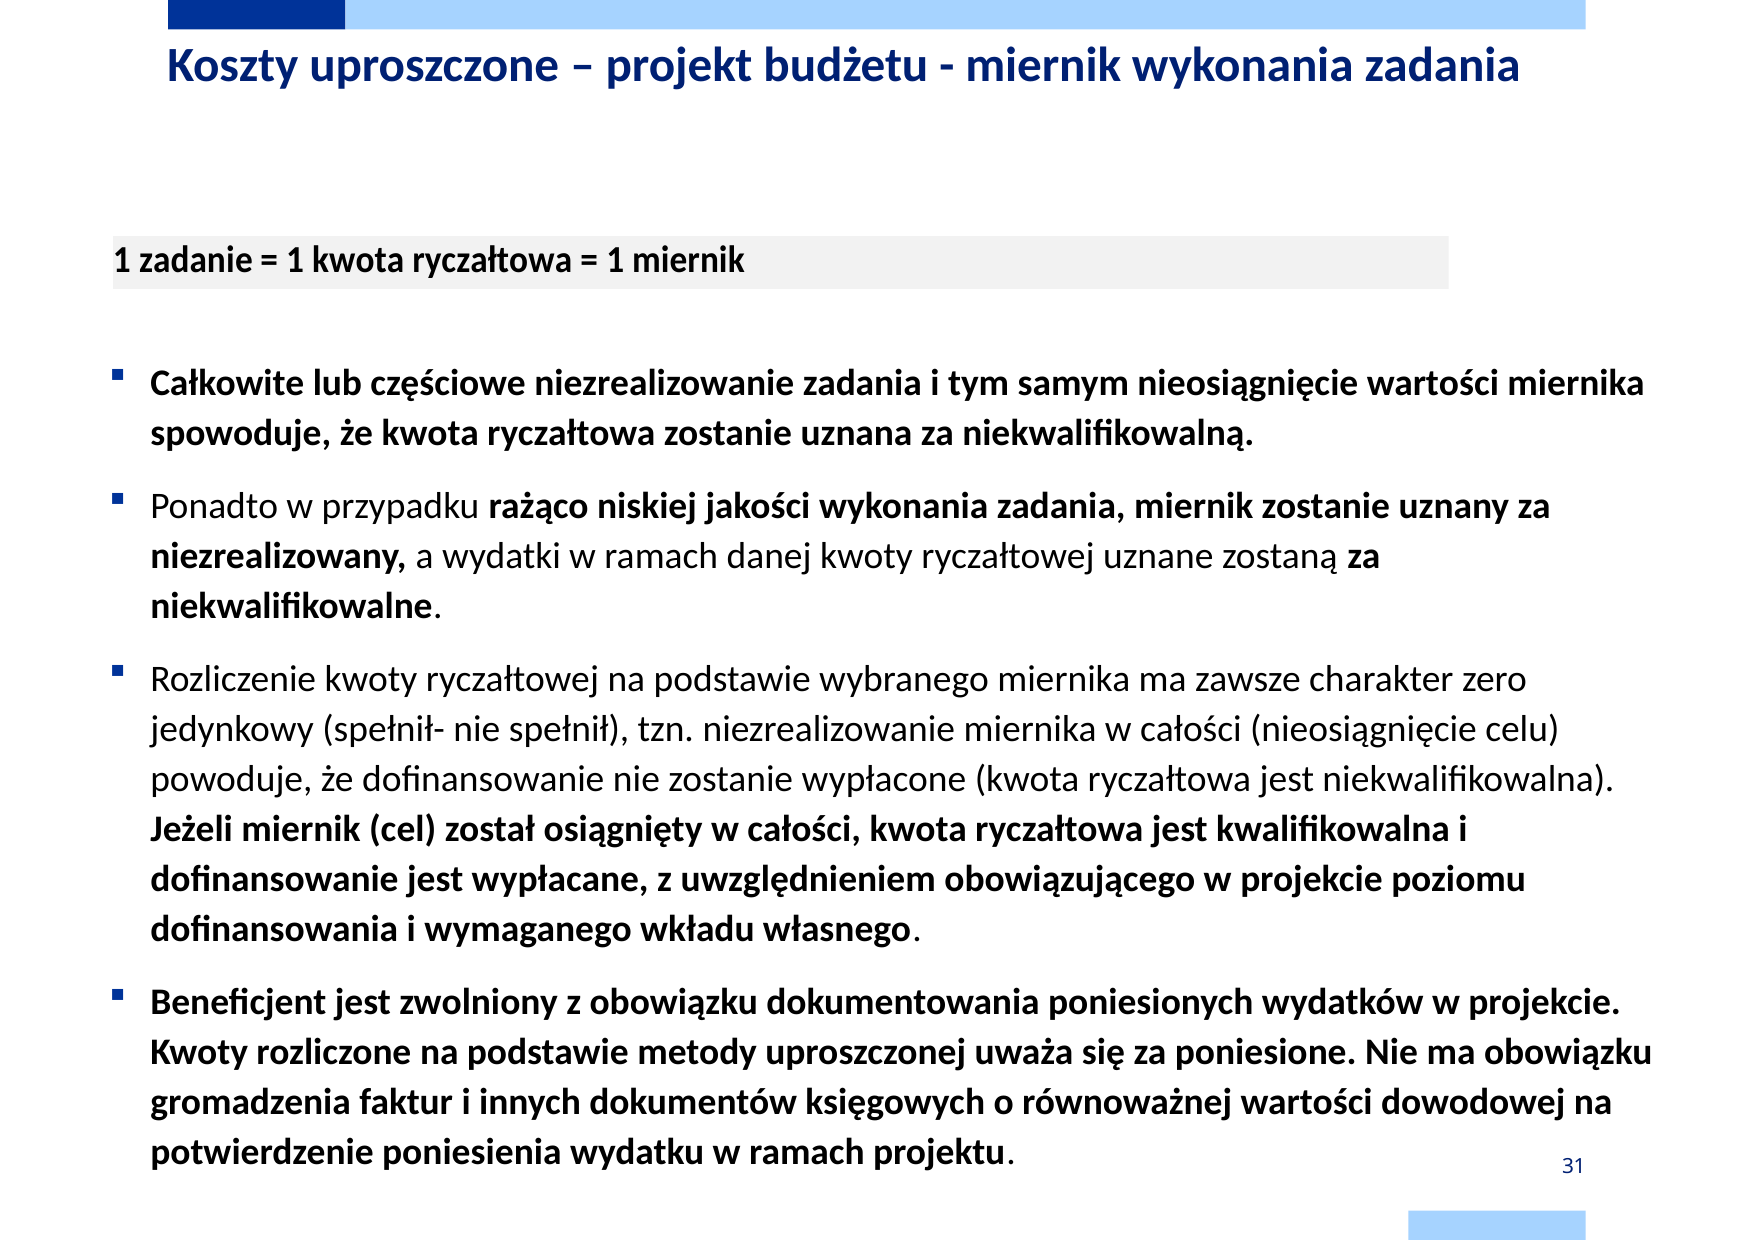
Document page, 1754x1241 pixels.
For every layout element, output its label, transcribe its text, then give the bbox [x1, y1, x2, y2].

picture [112, 216, 1449, 309]
slide_number 31 [1408, 1151, 1586, 1182]
title Koszty uproszczone – projekt budżetu - miernik wykonania zadania [167, 34, 1585, 206]
list Całkowite lub częściowe niezrealizowanie zadania i tym samym nieosiągnięcie wartości miernika spowoduje, że kwota ryczałtowa zostanie uznana za niekwalifikowalną. Ponadto w przypadku rażąco niskiej jakości wykonania zadania, miernik zostanie uznany za niezrealizowany, a wydatki w ramach danej kwoty ryczałtowej uznane zostaną za niekwalifikowalne. Rozliczenie kwoty ryczałtowej na podstawie wybranego miernika ma zawsze charakter zero jedynkowy (spełnił- nie spełnił), tzn. niezrealizowanie miernika w całości (nieosiągnięcie celu) powoduje, że dofinansowanie nie zostanie wypłacone (kwota ryczałtowa jest niekwalifikowalna). Jeżeli miernik (cel) został osiągnięty w całości, kwota ryczałtowa jest kwalifikowalna i dofinansowanie jest wypłacane, z uwzględnieniem obowiązującego w projekcie poziomu dofinansowania i wymaganego wkładu własnego. Beneficjent jest zwolniony z obowiązku dokumentowania poniesionych wydatków w projekcie. Kwoty rozliczone na podstawie metody uproszczonej uważa się za poniesione. Nie ma obowiązku gromadzenia faktur i innych dokumentów księgowych o równoważnej wartości dowodowej na potwierdzenie poniesienia wydatku w ramach projektu. [109, 206, 1681, 1182]
